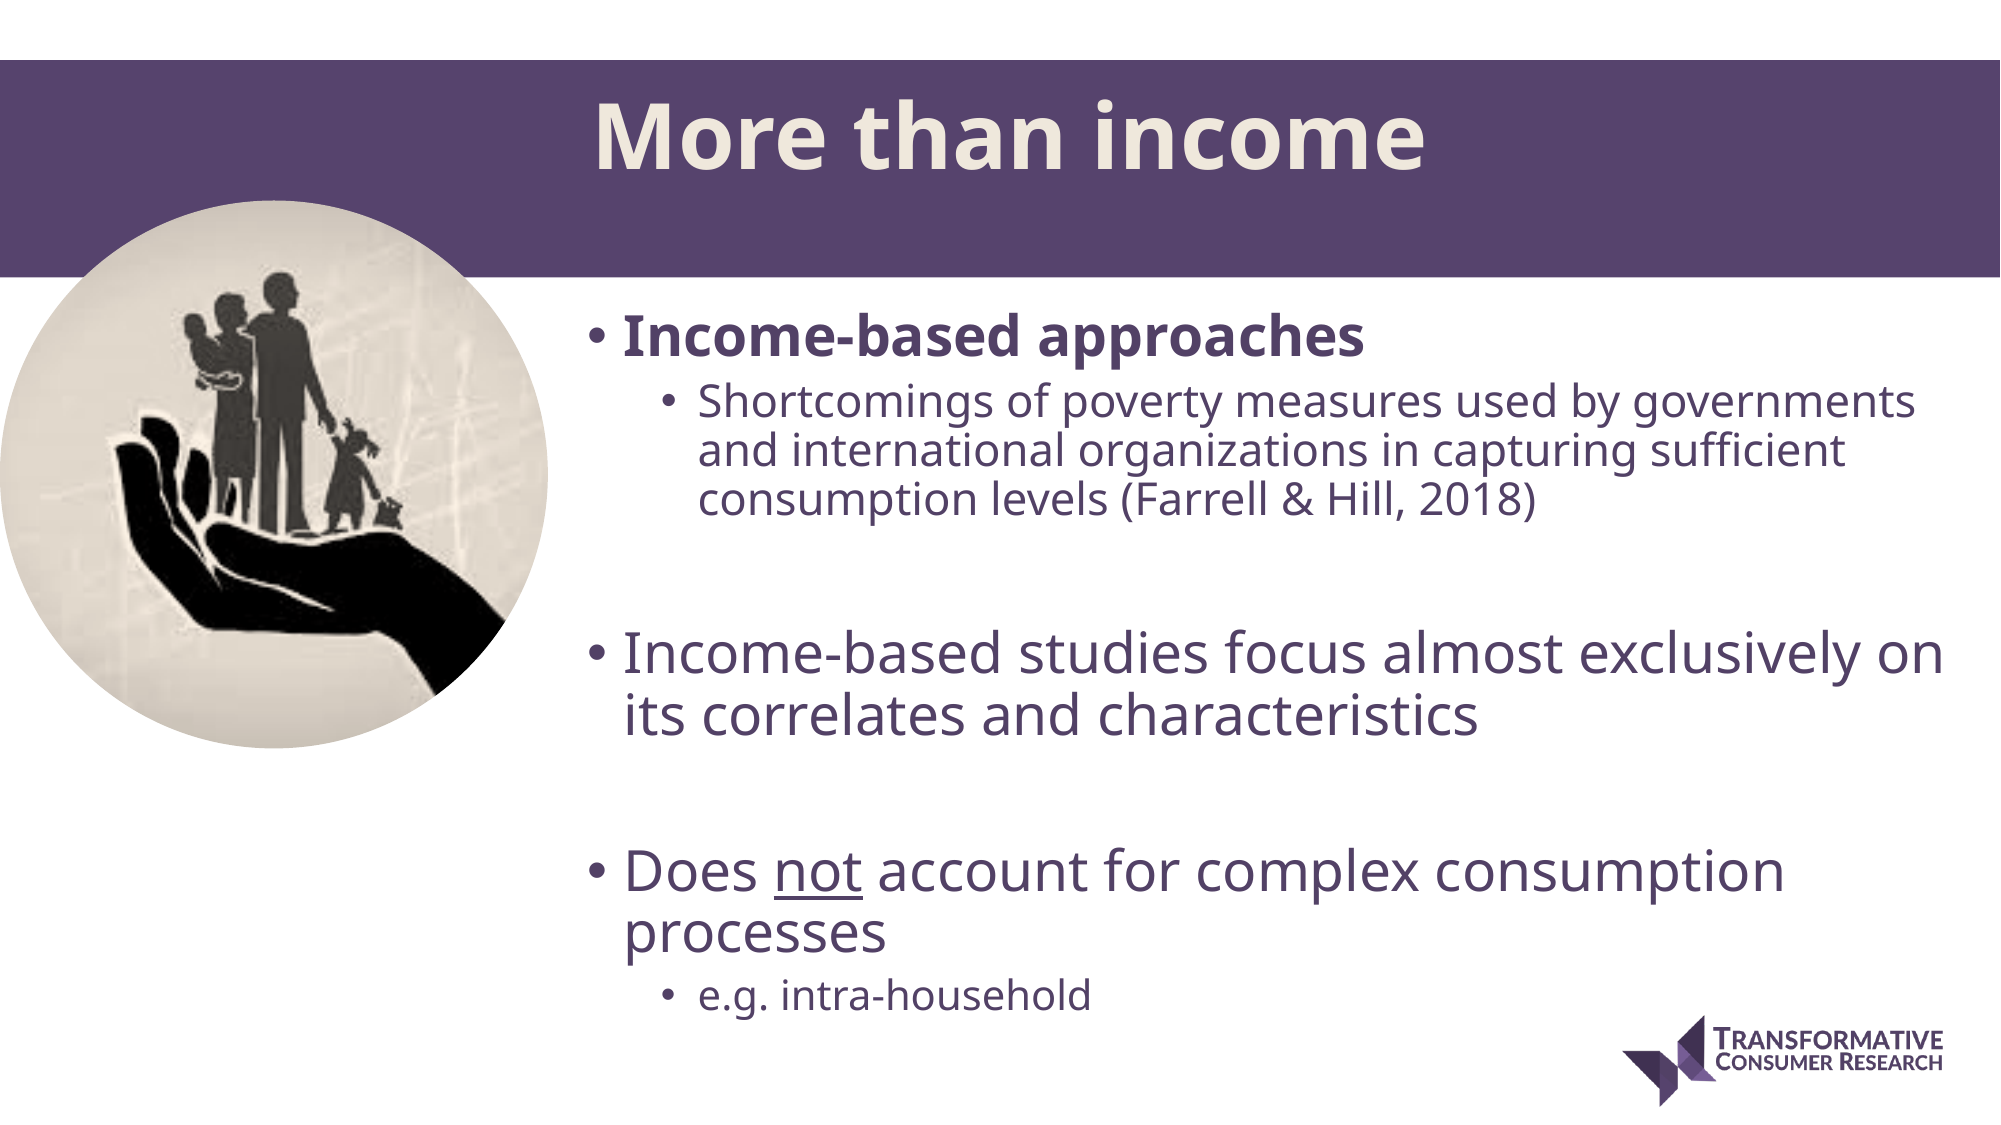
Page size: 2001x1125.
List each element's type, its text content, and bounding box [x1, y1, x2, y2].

list Income-based approaches Shortcomings of poverty measures used by governments and international organizations in capturing sufficient consumption levels (Farrell & Hill, 2018) Income-based studies focus almost exclusively on its correlates and characteristics Does not account for complex consumption processes e.g. intra-household [572, 300, 1962, 1042]
picture [0, 200, 548, 749]
picture [1622, 1009, 1973, 1107]
title More than income [137, 82, 1863, 246]
